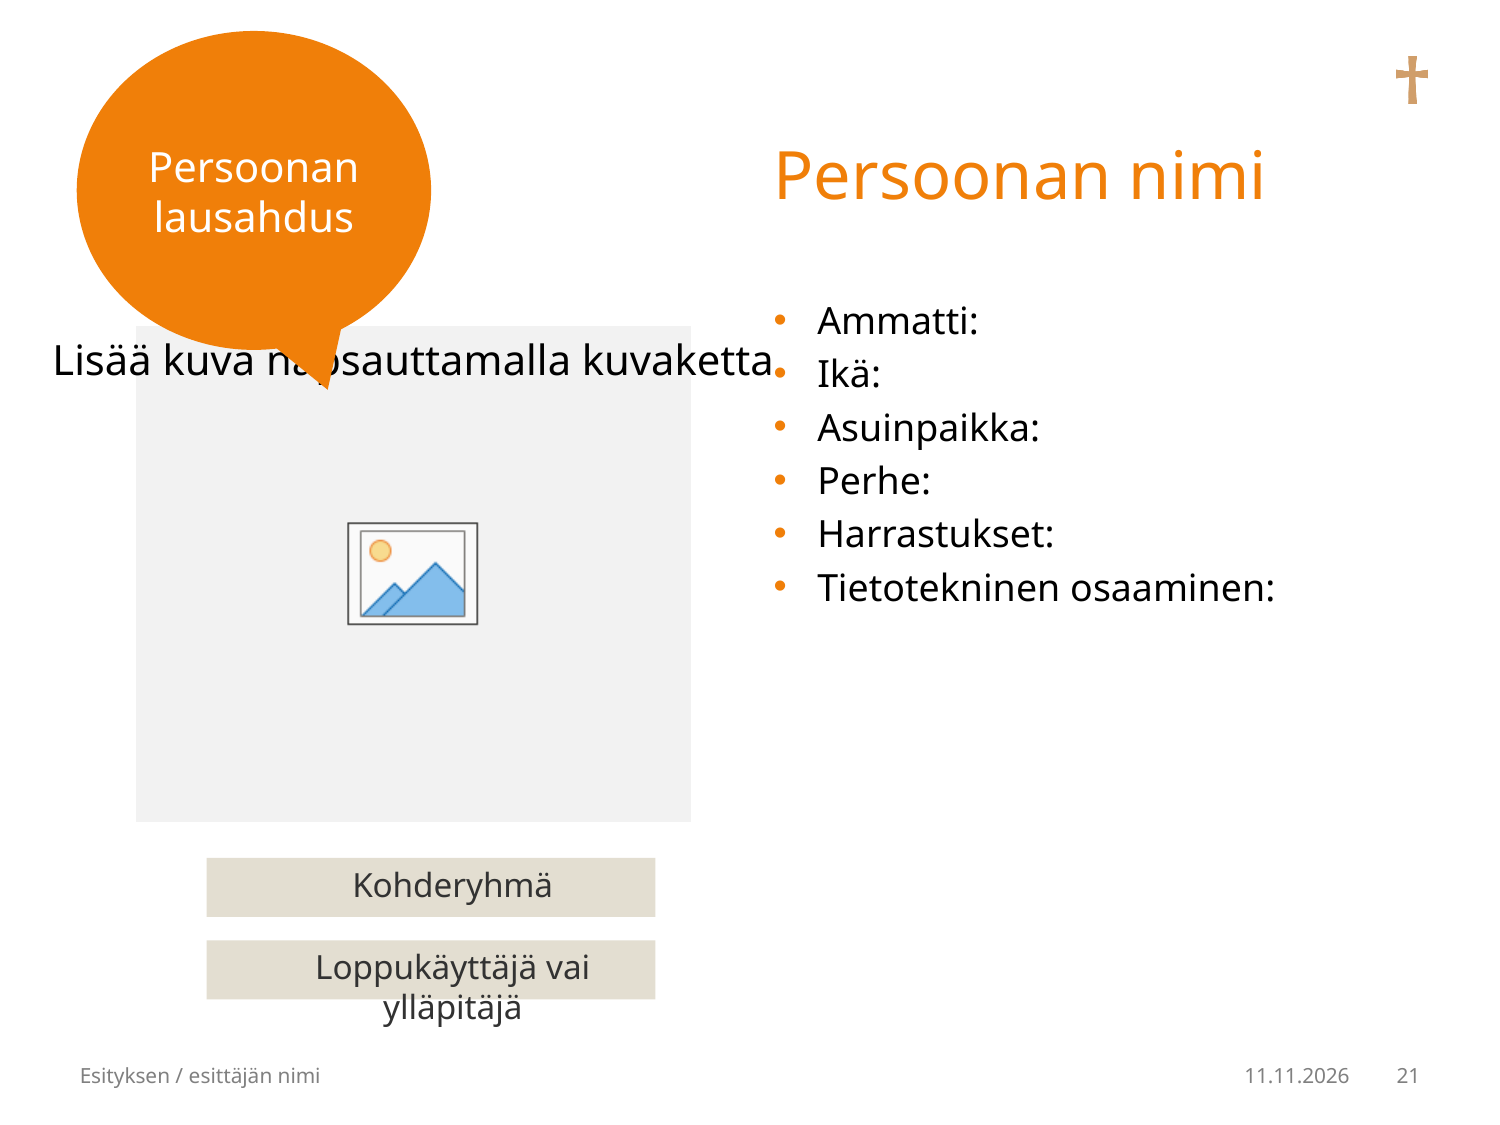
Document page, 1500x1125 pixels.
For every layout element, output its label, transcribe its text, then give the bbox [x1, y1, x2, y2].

footer Esityksen / esittäjän nimi [64, 1058, 1058, 1094]
text_box Loppukäyttäjä vai ylläpitäjä [206, 940, 656, 1000]
text_box Persoonan lausahdus [74, 28, 434, 324]
text_box Kohderyhmä [206, 857, 656, 917]
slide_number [1058, 1058, 1364, 1094]
list Ammatti: Ikä: Asuinpaikka: Perhe: Harrastukset: Tietotekninen osaaminen: [761, 290, 1436, 1058]
title Persoonan nimi [761, 54, 1436, 220]
slide_number 21 [1364, 1058, 1436, 1094]
picture [135, 326, 692, 823]
